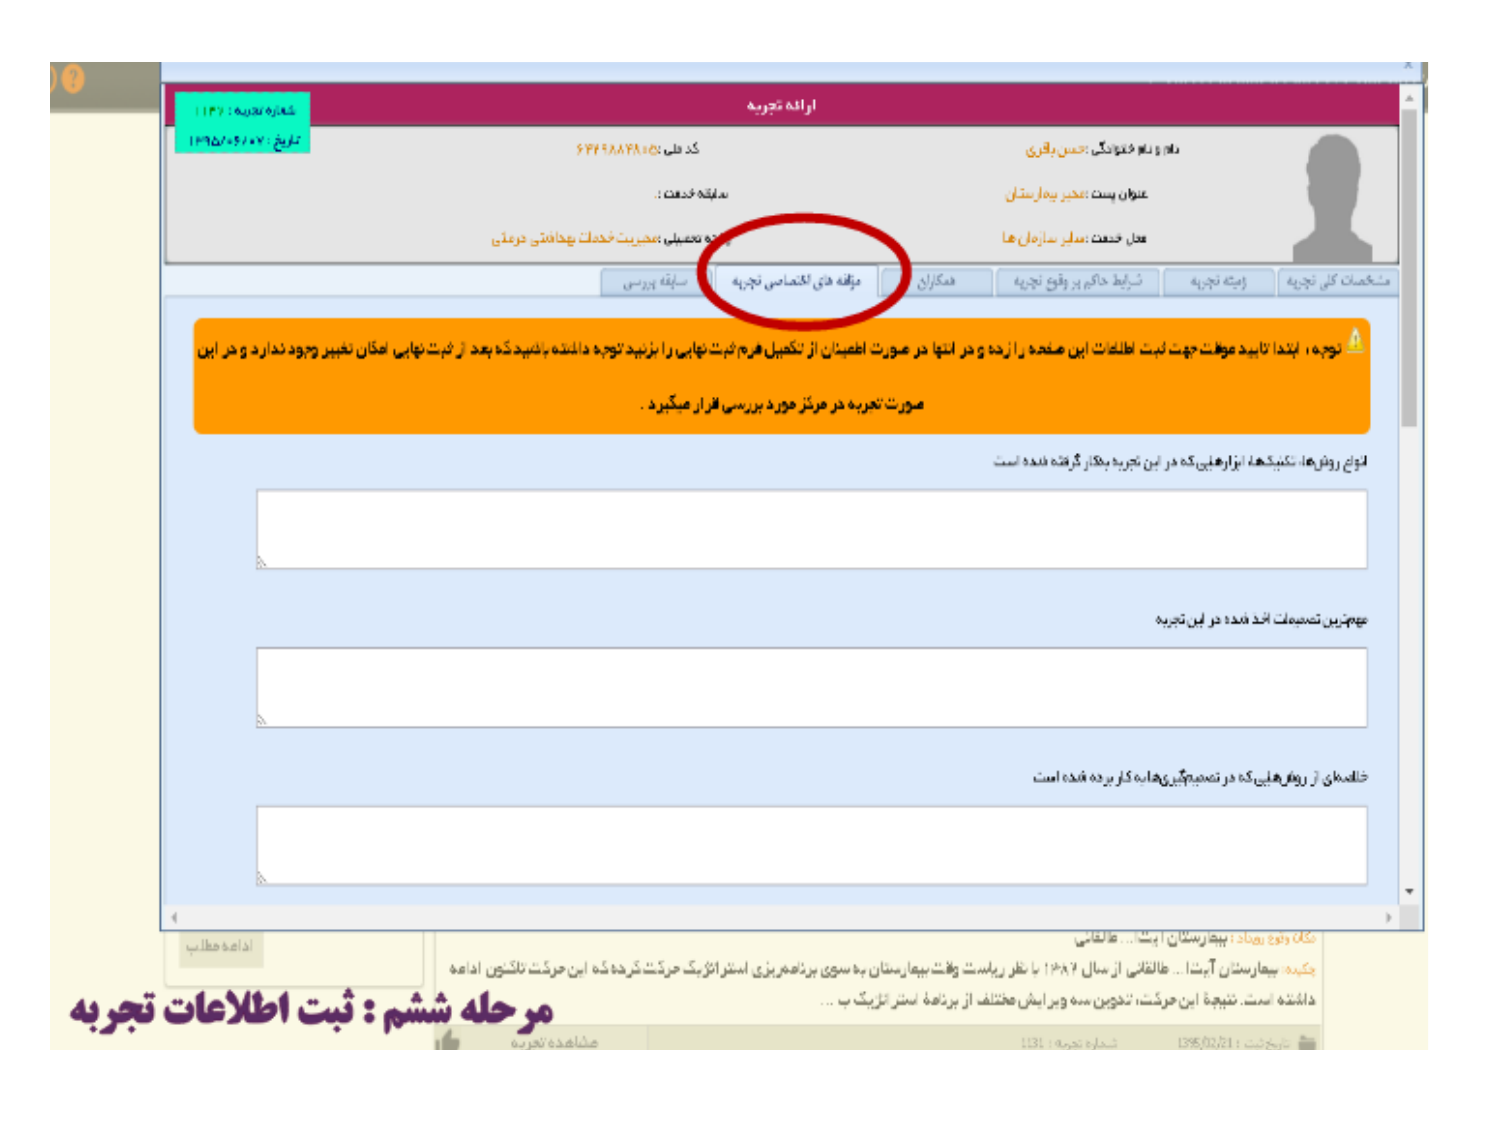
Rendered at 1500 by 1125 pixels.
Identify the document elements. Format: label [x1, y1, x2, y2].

list [49, 62, 1429, 1051]
